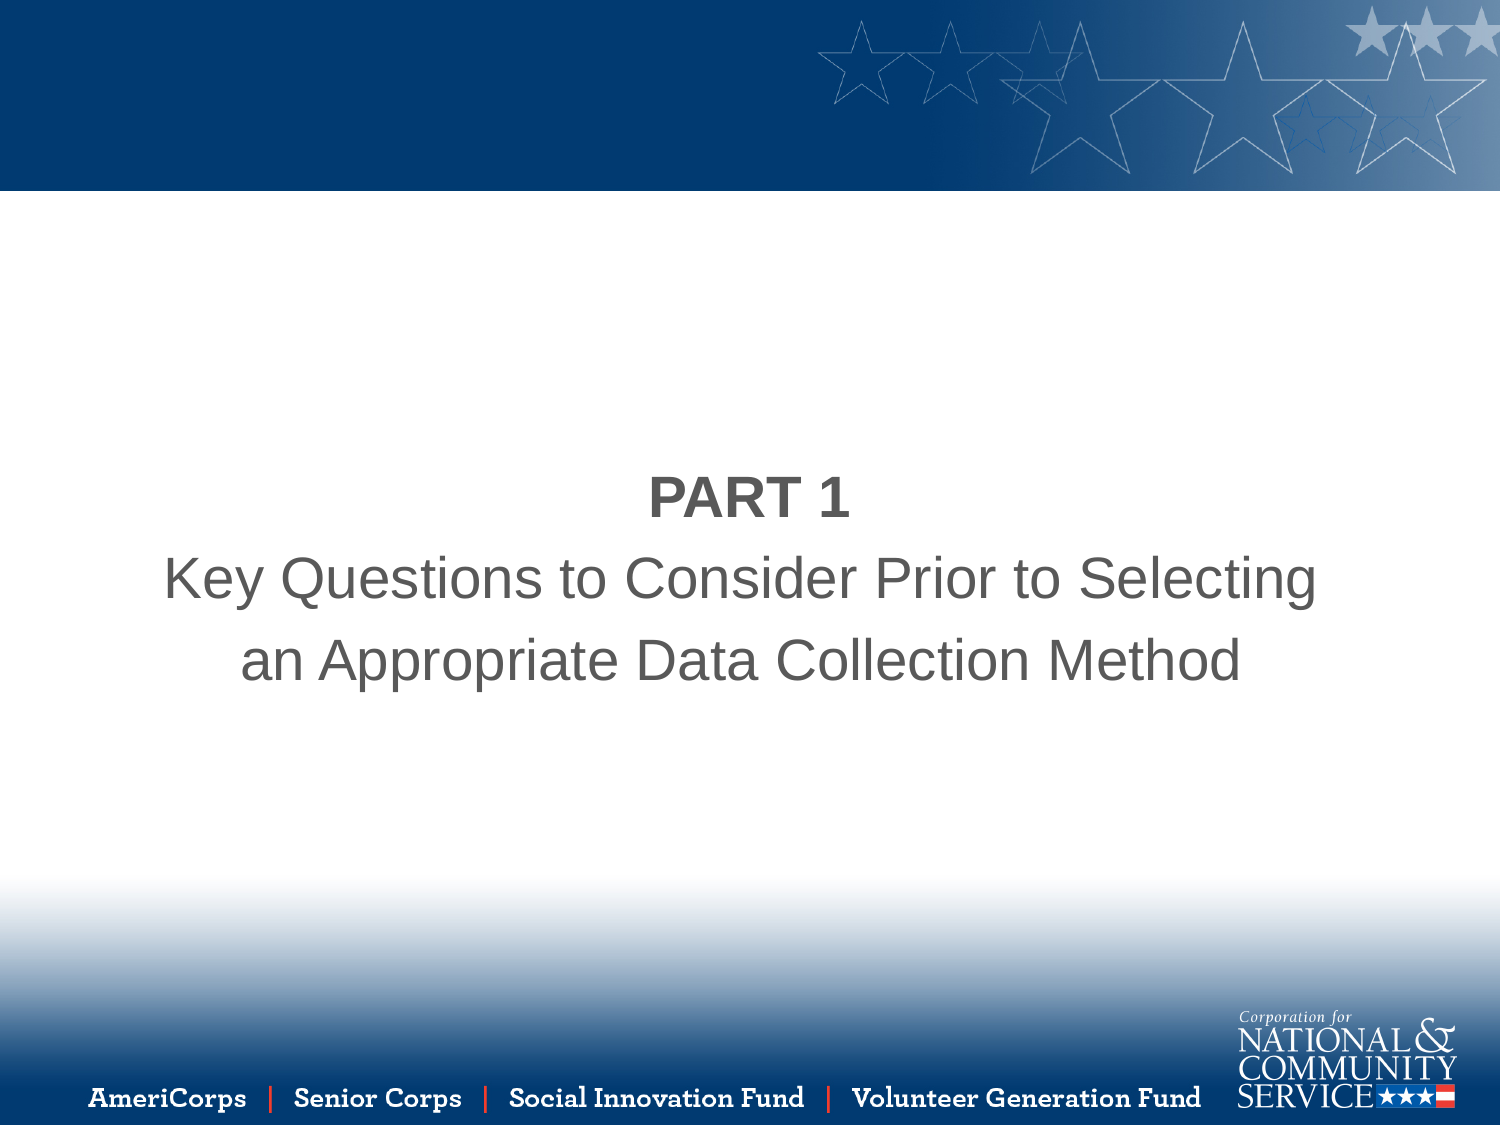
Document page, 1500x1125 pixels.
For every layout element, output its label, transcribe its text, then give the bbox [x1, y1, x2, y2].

picture [0, 0, 1500, 1125]
list PART 1 Key Questions to Consider Prior to Selecting an Appropriate Data Collection Method [75, 207, 1425, 1040]
